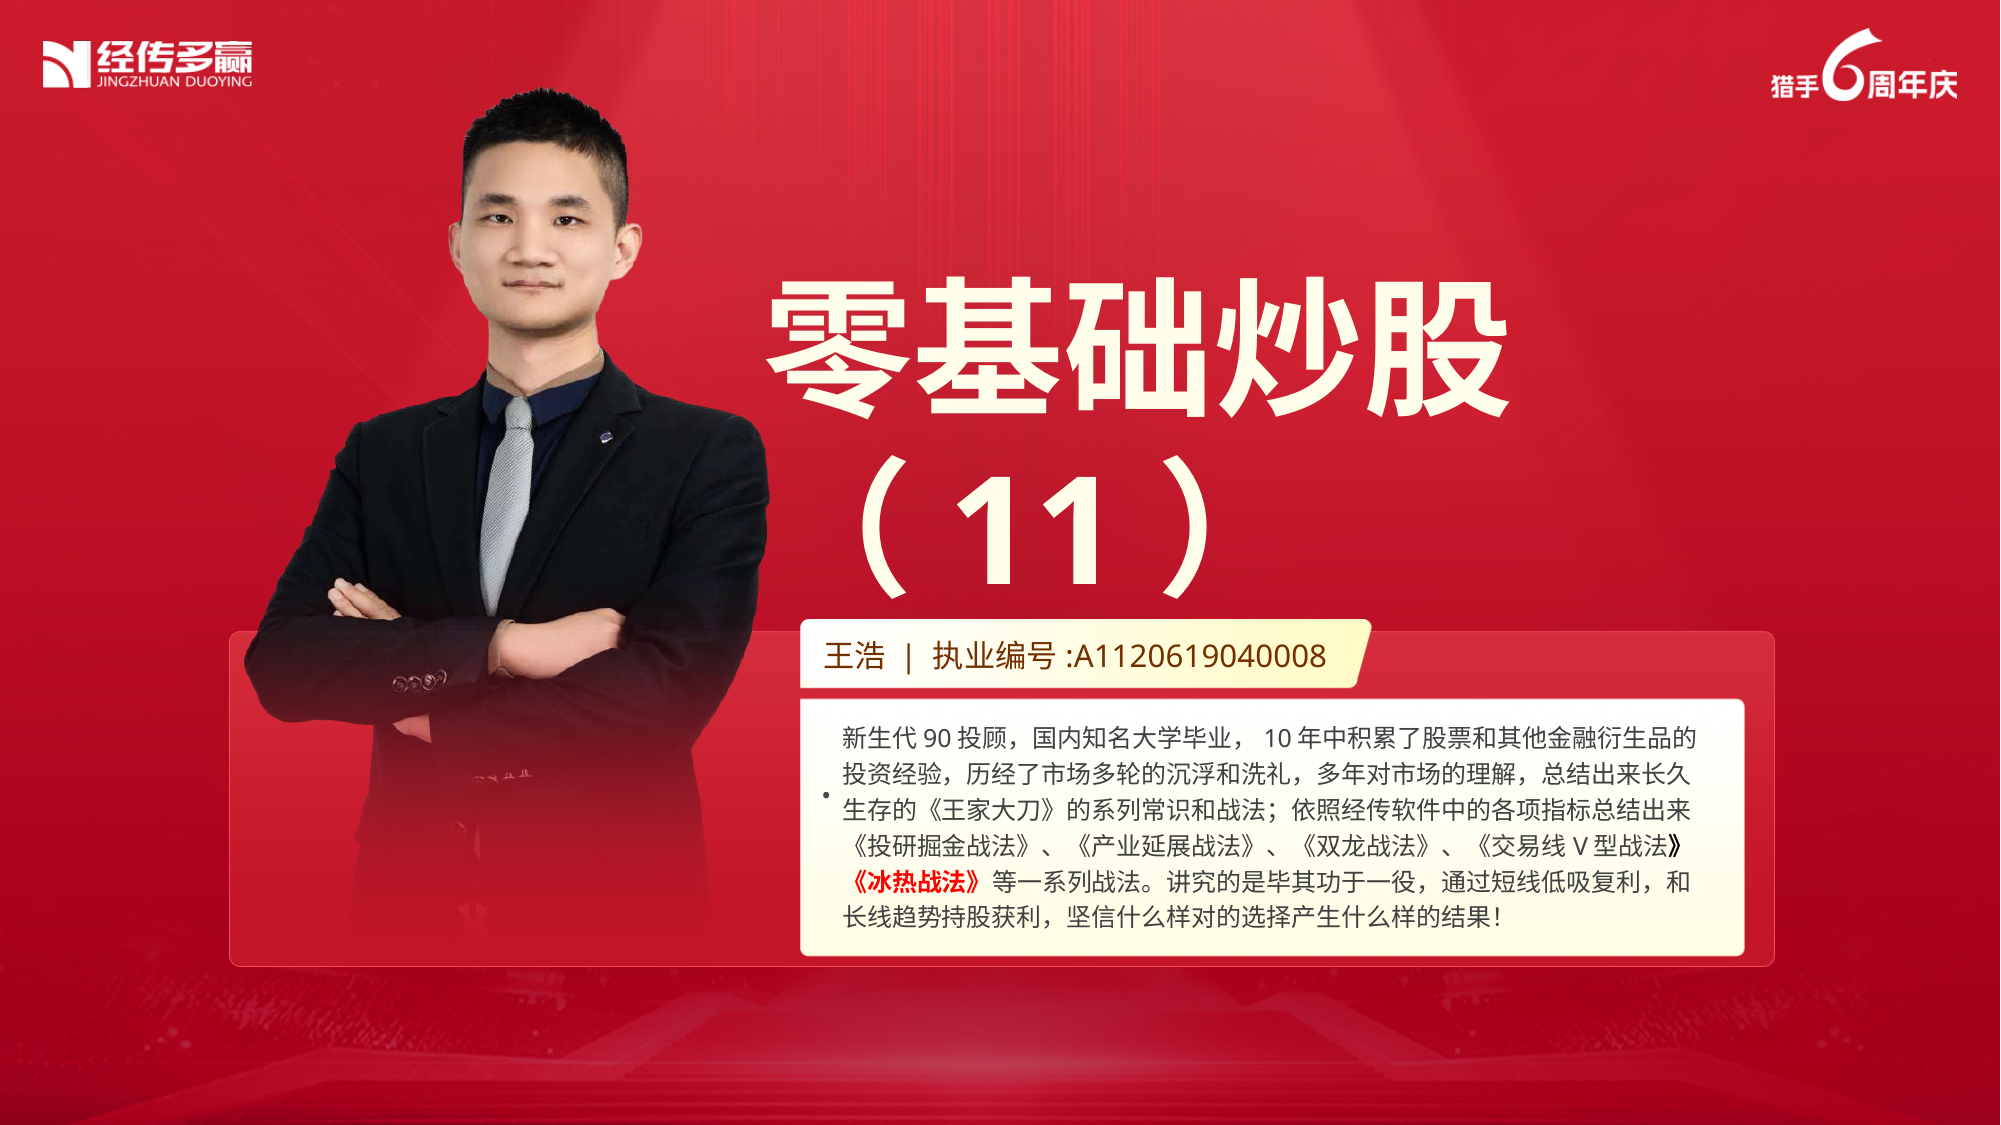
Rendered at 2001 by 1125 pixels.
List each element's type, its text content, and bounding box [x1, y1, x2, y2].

text_box 零基础炒股（11） [770, 247, 1882, 648]
picture [0, 0, 2000, 1125]
